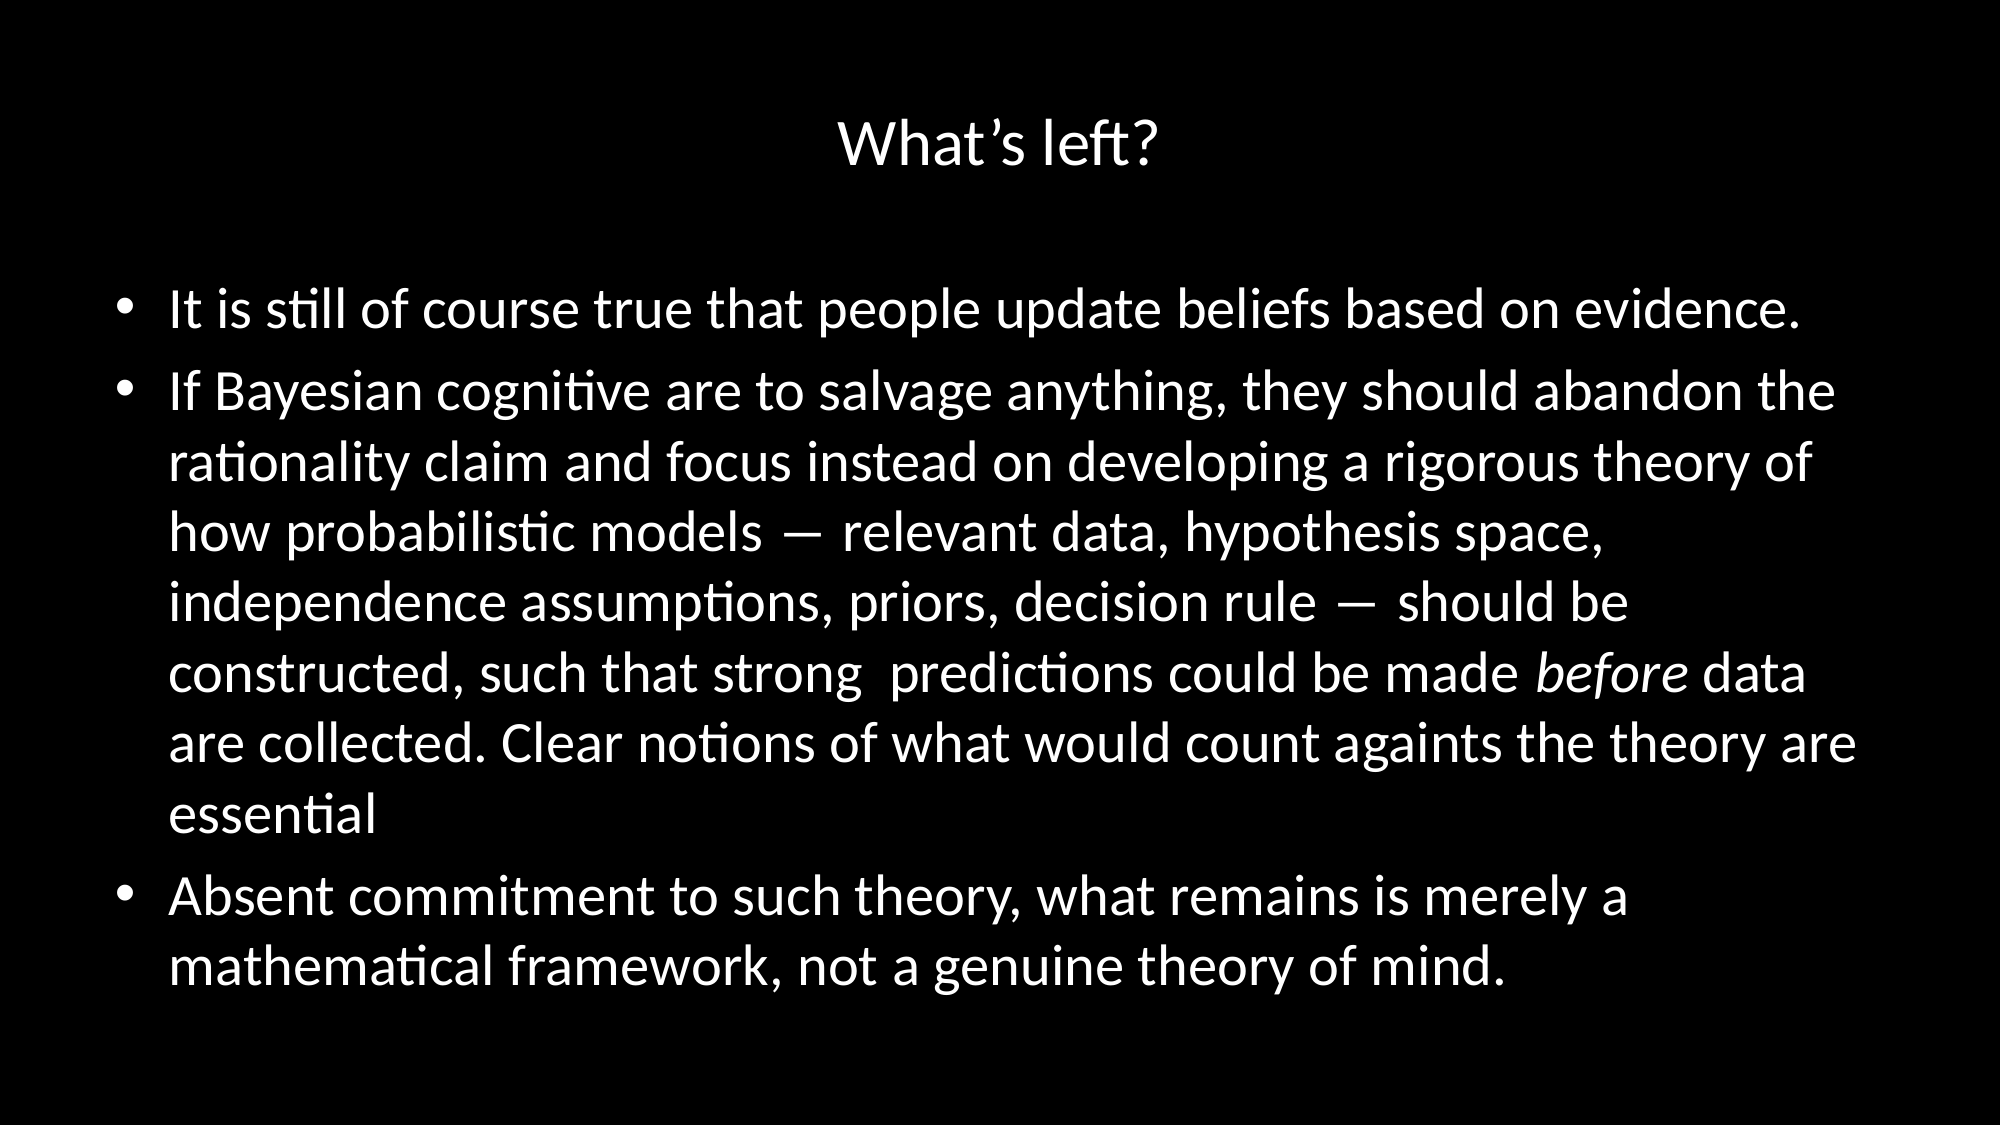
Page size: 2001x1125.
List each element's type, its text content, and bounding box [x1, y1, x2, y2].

title What’s left? [99, 45, 1900, 233]
list It is still of course true that people update beliefs based on evidence. If Bayesian cognitive are to salvage anything, they should abandon the rationality claim and focus instead on developing a rigorous theory of how probabilistic models ― relevant data, hypothesis space, independence assumptions, priors, decision rule ― should be constructed, such that strong predictions could be made before data are collected. Clear notions of what would count againts the theory are essential Absent commitment to such theory, what remains is merely a mathematical framework, not a genuine theory of mind. [99, 262, 1900, 1005]
